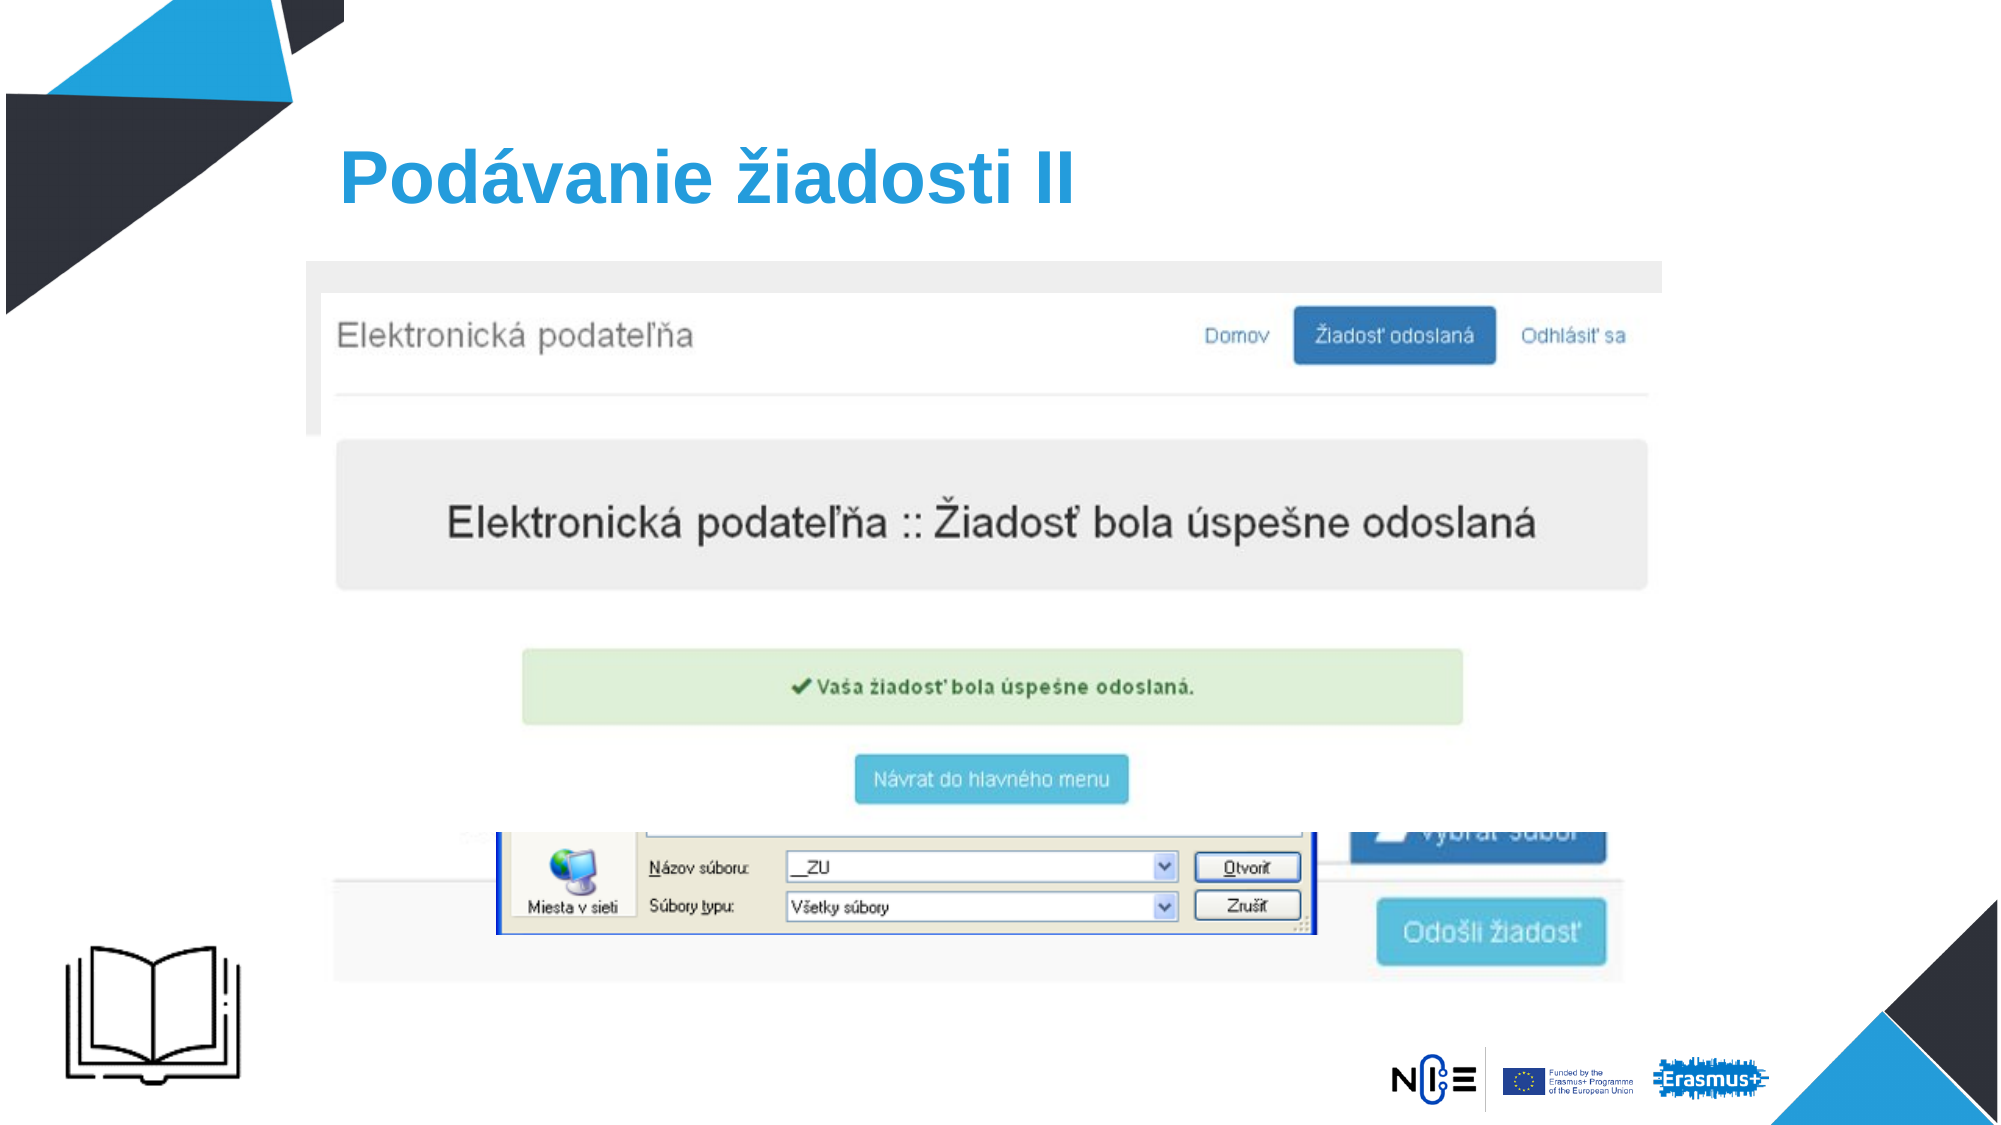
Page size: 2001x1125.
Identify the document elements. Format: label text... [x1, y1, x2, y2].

title Podávanie žiadosti II​​ [344, 90, 1940, 228]
picture [63, 938, 246, 1091]
picture [1375, 895, 2000, 1125]
picture [6, 0, 1679, 1003]
